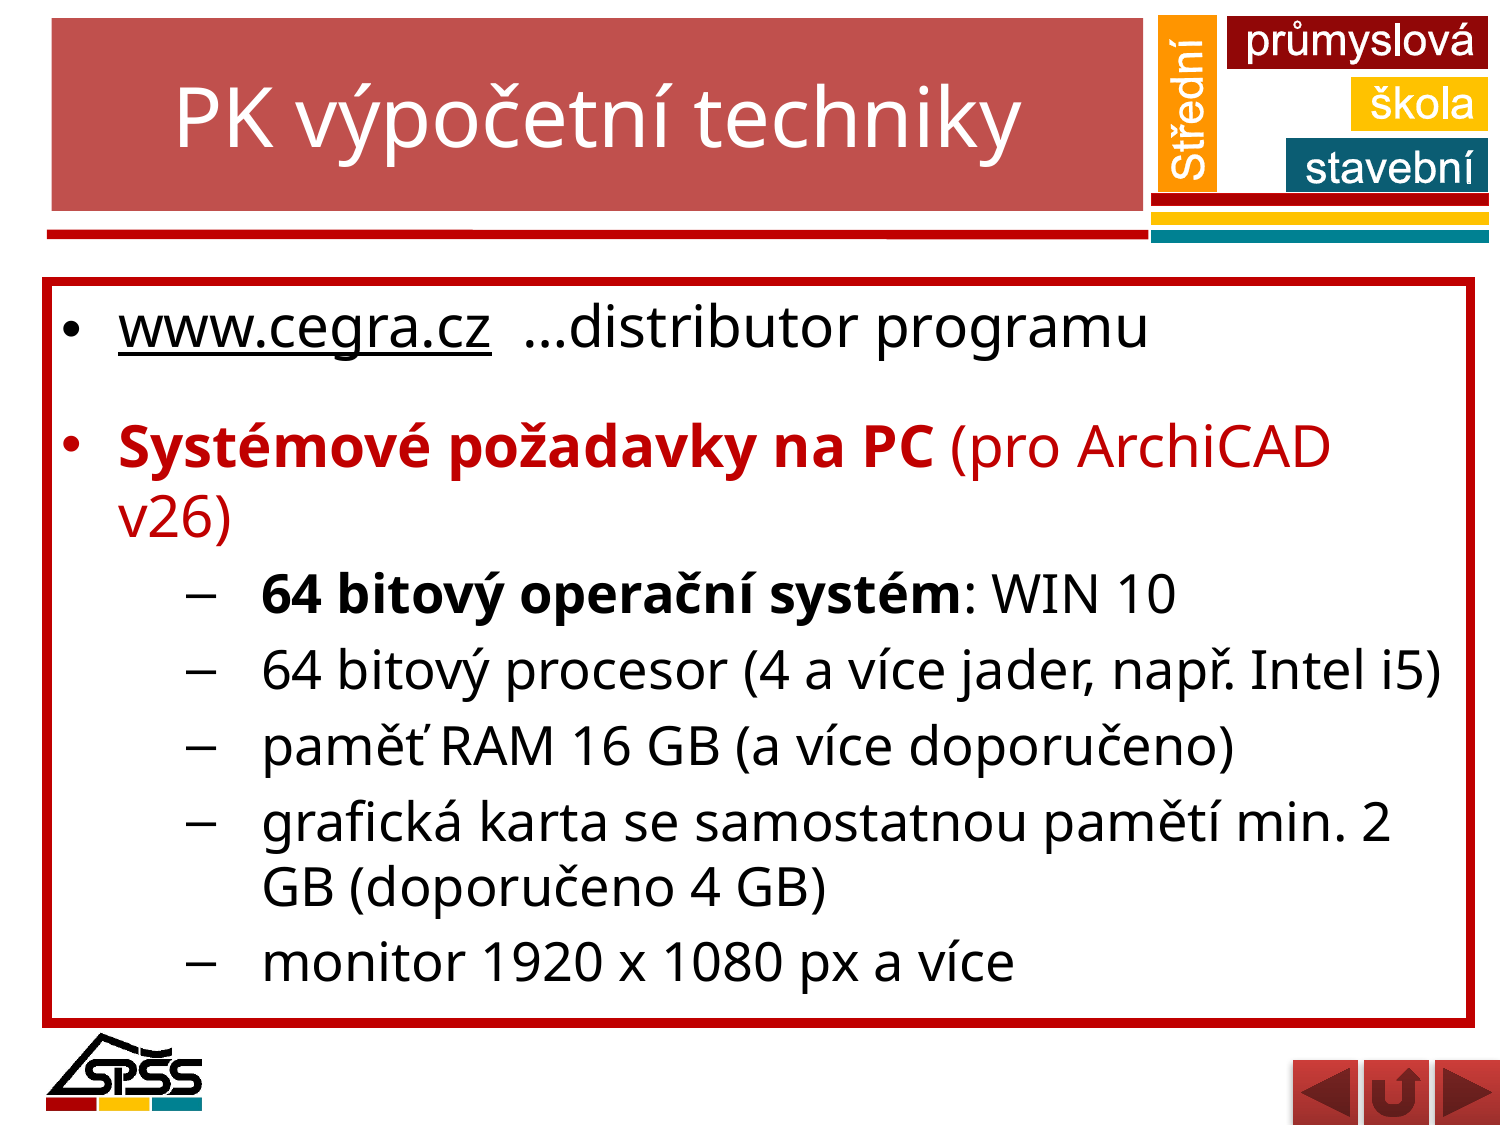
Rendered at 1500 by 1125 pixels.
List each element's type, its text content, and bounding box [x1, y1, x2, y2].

text_box [1434, 1059, 1500, 1125]
picture [46, 1032, 202, 1111]
list www.cegra.cz …distributor programu Systémové požadavky na PC (pro ArchiCAD v26) 64 bitový operační systém: WIN 10 64 bitový procesor (4 a více jader, např. Intel i5) paměť RAM 16 GB (a více doporučeno) grafická karta se samostatnou pamětí min. 2 GB (doporučeno 4 GB) monitor 1920 x 1080 px a více [42, 277, 1475, 1028]
text_box [1293, 1059, 1359, 1125]
title PK výpočetní techniky [51, 17, 1144, 212]
text_box [1364, 1059, 1430, 1125]
